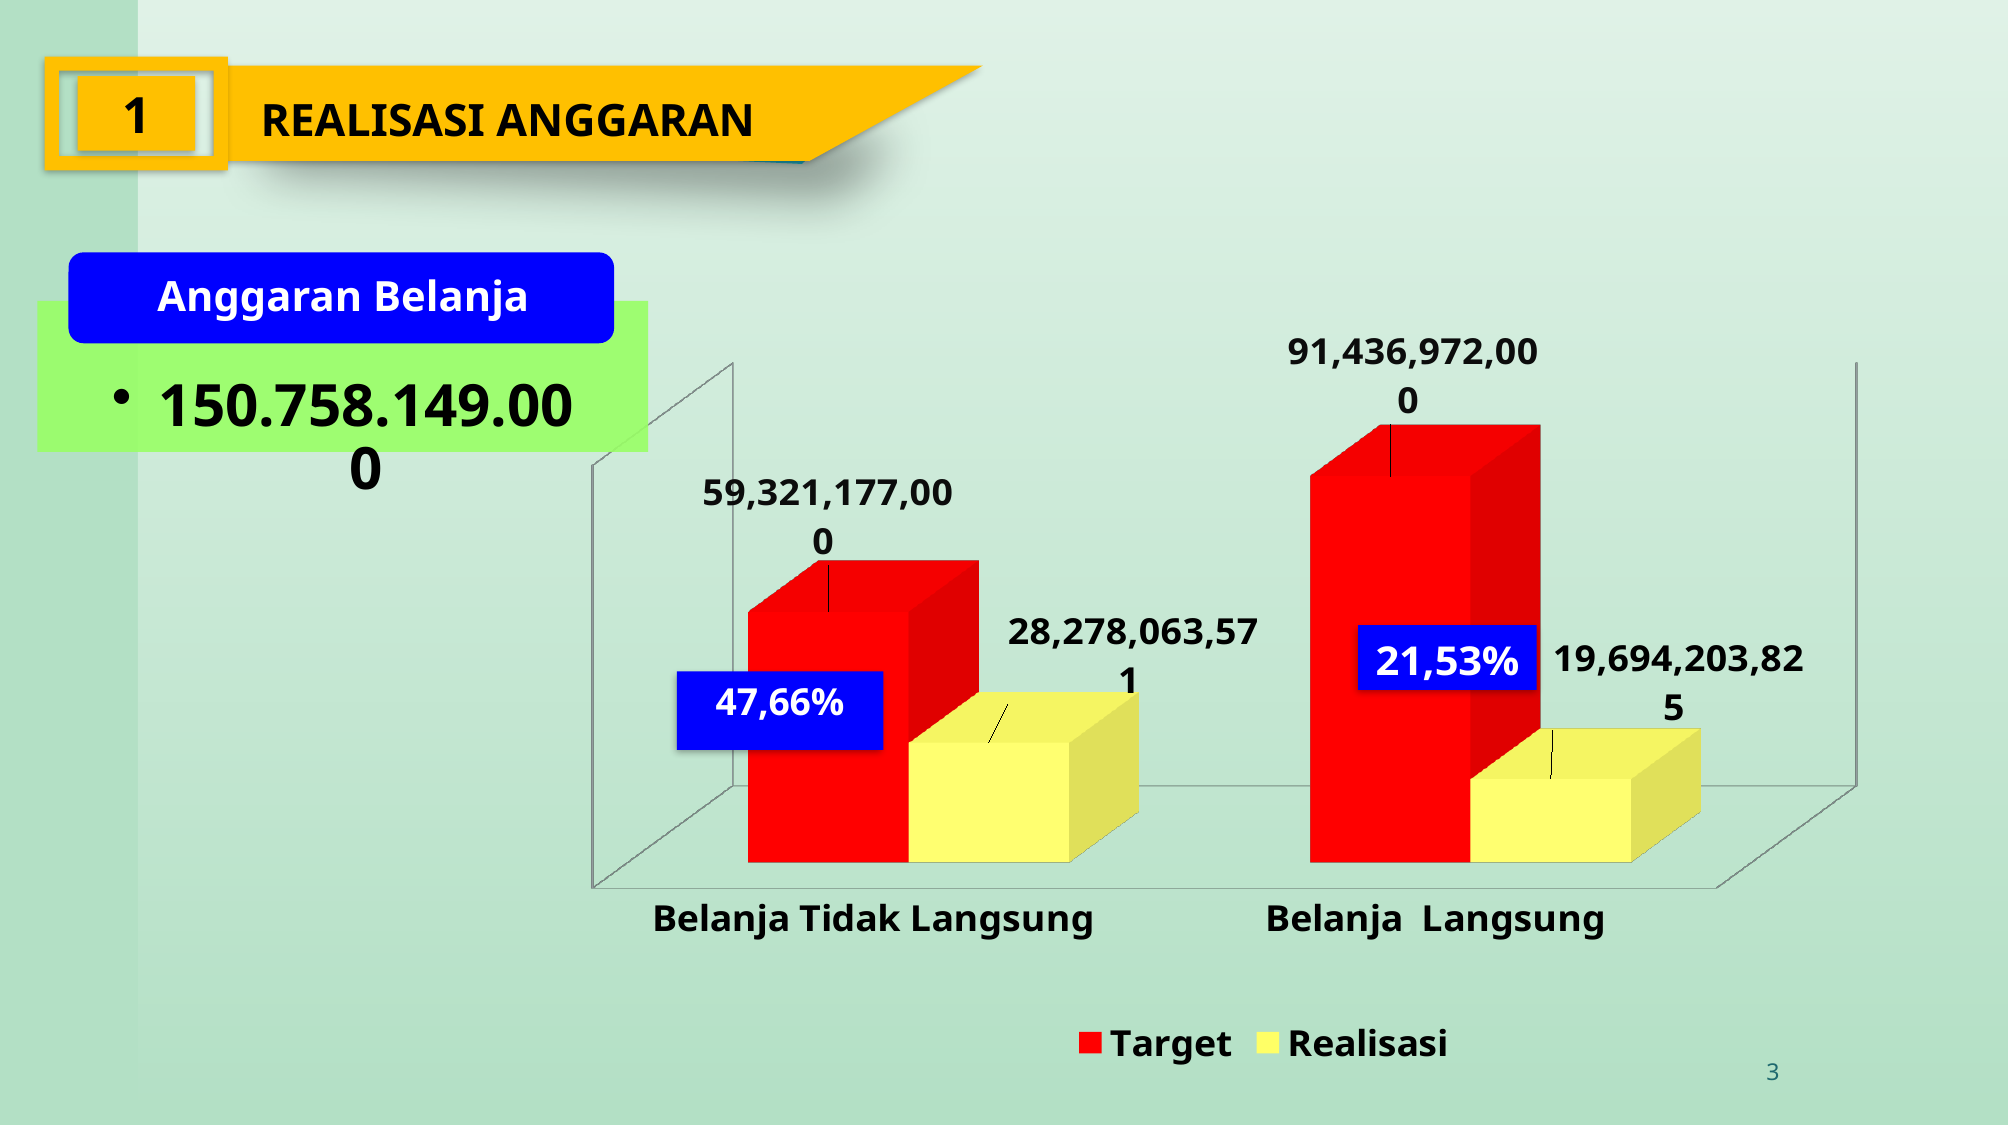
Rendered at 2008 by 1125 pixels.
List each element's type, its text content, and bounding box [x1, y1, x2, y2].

chart [578, 276, 1949, 1075]
slide_number 3 [1326, 1075, 1795, 1103]
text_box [44, 56, 983, 171]
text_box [37, 209, 817, 548]
